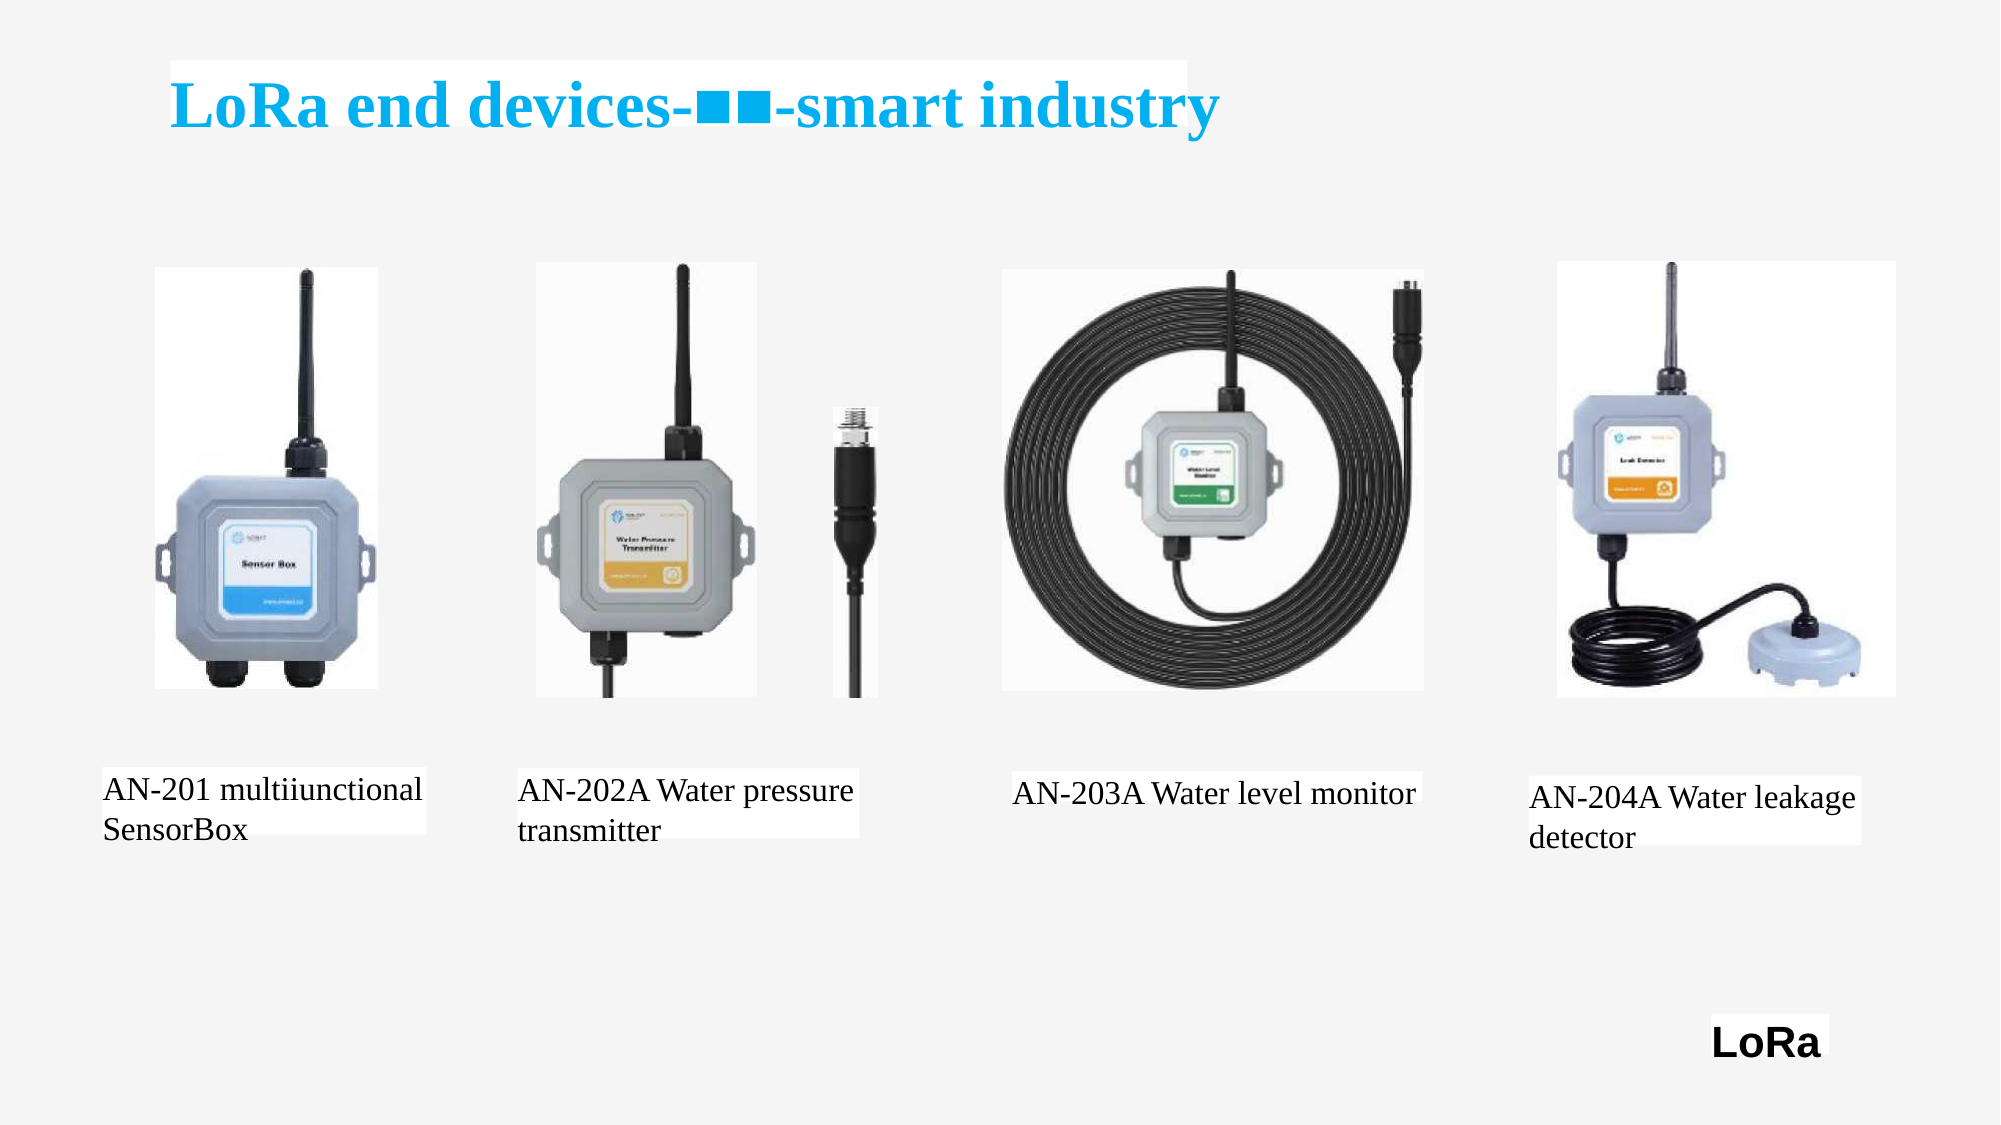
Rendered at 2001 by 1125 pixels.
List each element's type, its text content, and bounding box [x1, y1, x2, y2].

picture [1002, 269, 1424, 691]
text_box LoRa [1711, 1013, 1829, 1055]
text_box AN-201 multiiunctional SensorBox [102, 767, 427, 835]
text_box AN-203A Water level monitor [1012, 771, 1423, 802]
picture [536, 262, 758, 699]
picture [154, 267, 379, 690]
text_box AN-202A Water pressure transmitter [517, 768, 860, 838]
picture [1557, 261, 1896, 699]
text_box LoRa end devices-■■-smart industry [170, 60, 1188, 126]
picture [833, 407, 878, 698]
text_box AN-204A Water leakage detector [1528, 775, 1862, 846]
